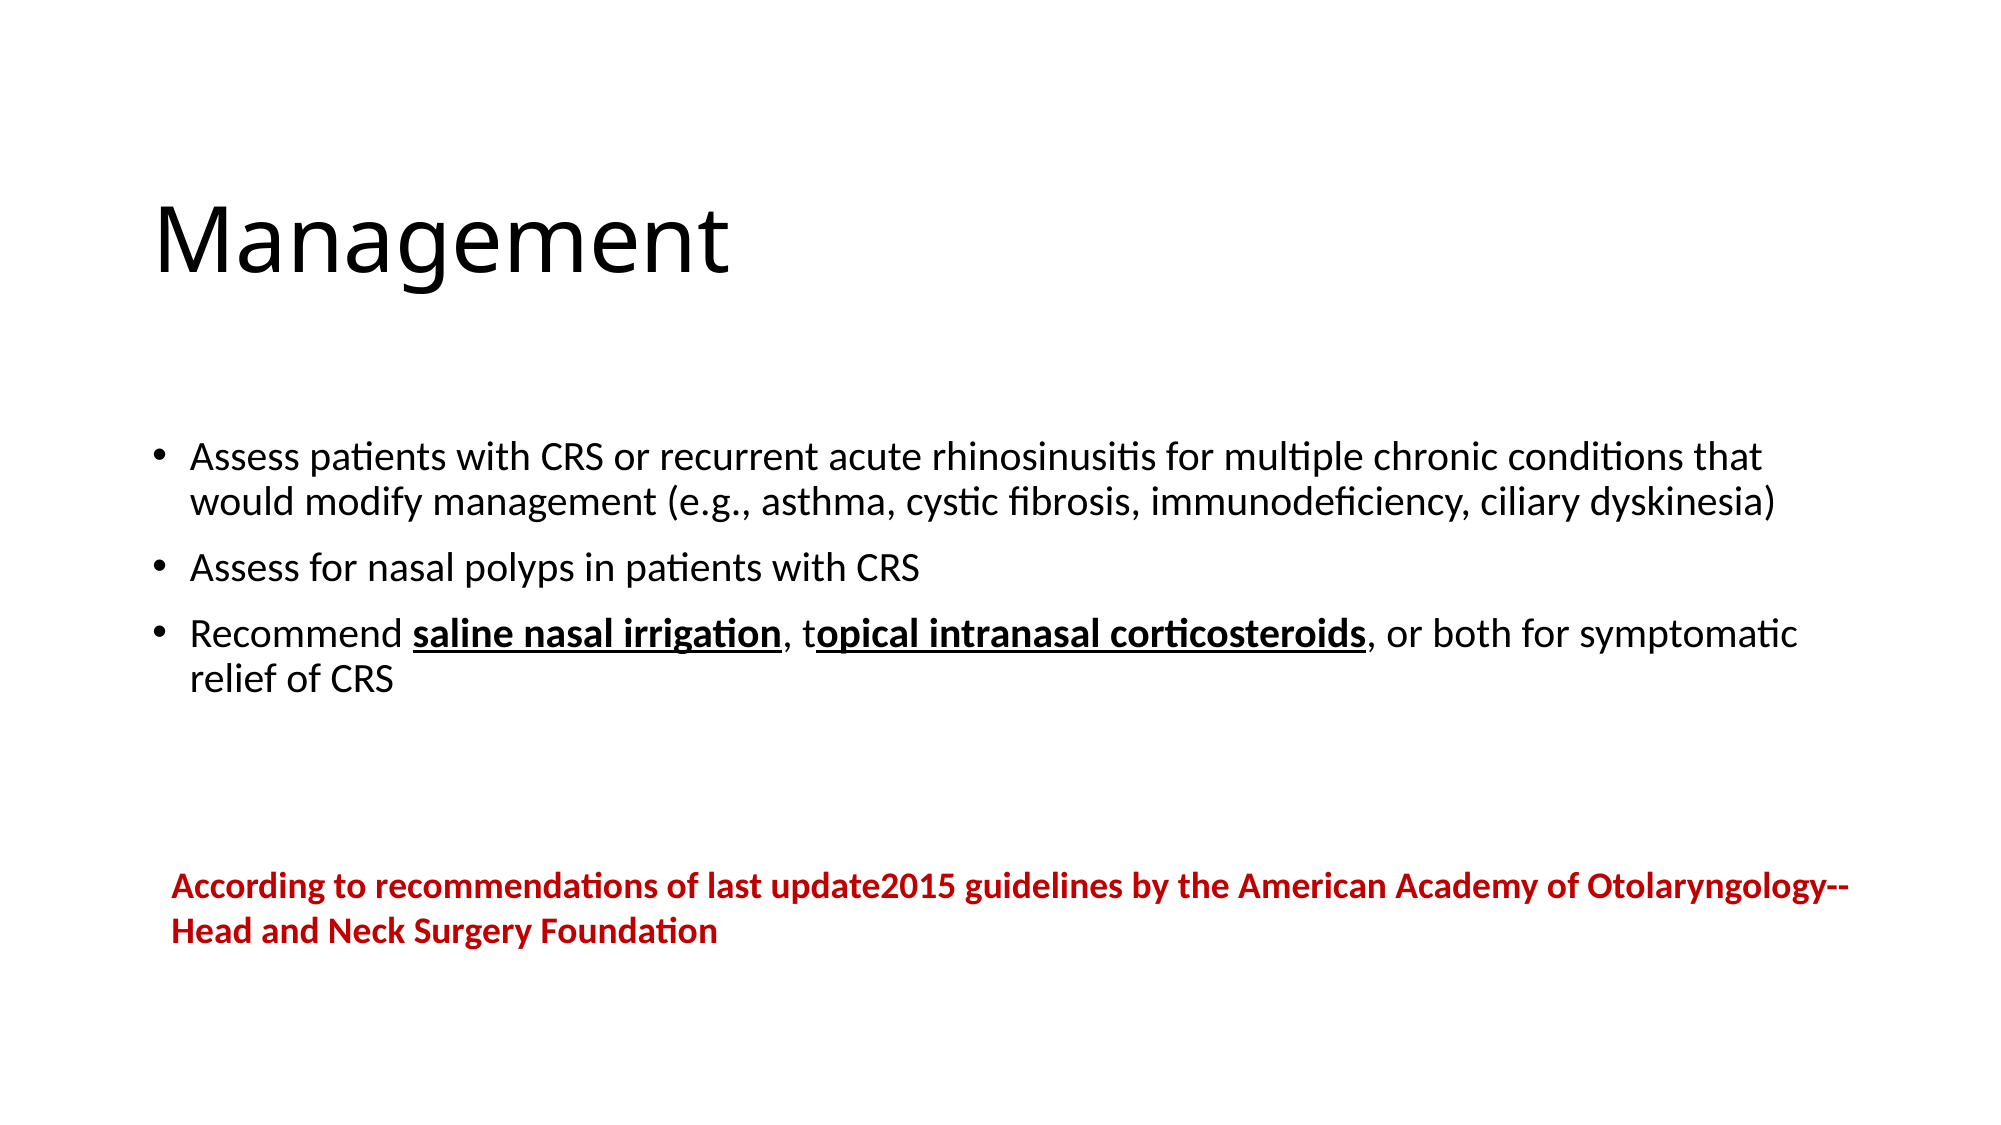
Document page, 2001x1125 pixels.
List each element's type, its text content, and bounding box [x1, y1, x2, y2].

title Management [137, 133, 1863, 352]
text_box According to recommendations of last update2015 guidelines by the American Academy of Otolaryngology--Head and Neck Surgery Foundation [156, 853, 1895, 959]
list Assess patients with CRS or recurrent acute rhinosinusitis for multiple chronic conditions that would modify management (e.g., asthma, cystic fibrosis, immunodeficiency, ciliary dyskinesia) Assess for nasal polyps in patients with CRS Recommend saline nasal irrigation, topical intranasal corticosteroids, or both for symptomatic relief of CRS [137, 427, 1879, 829]
